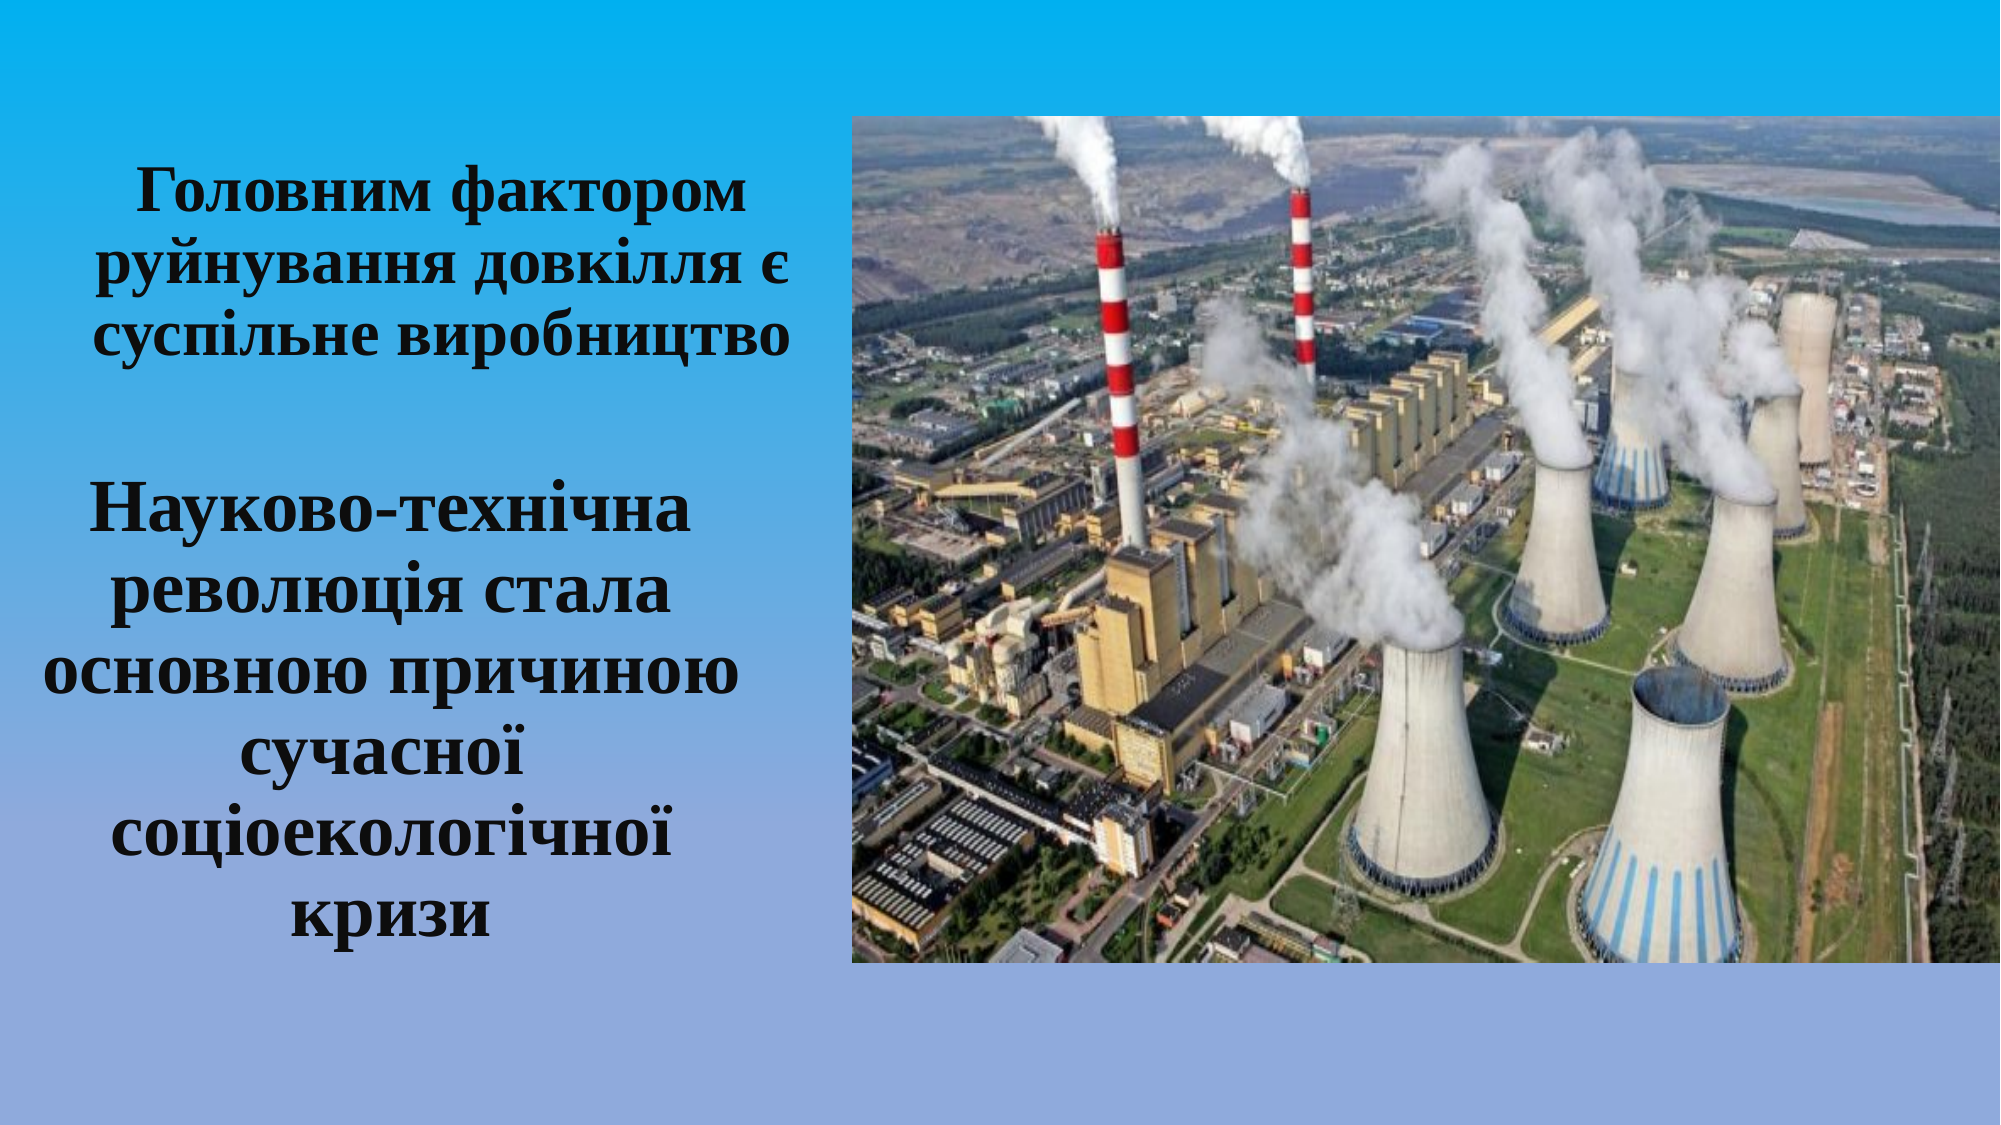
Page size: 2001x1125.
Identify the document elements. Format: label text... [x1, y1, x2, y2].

title Головним фактором руйнування довкілля є суспільне виробництво [16, 156, 852, 378]
list Науково-технічна революція стала основною причиною сучасної соціоекологічної кризи [0, 459, 783, 963]
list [852, 116, 2000, 963]
